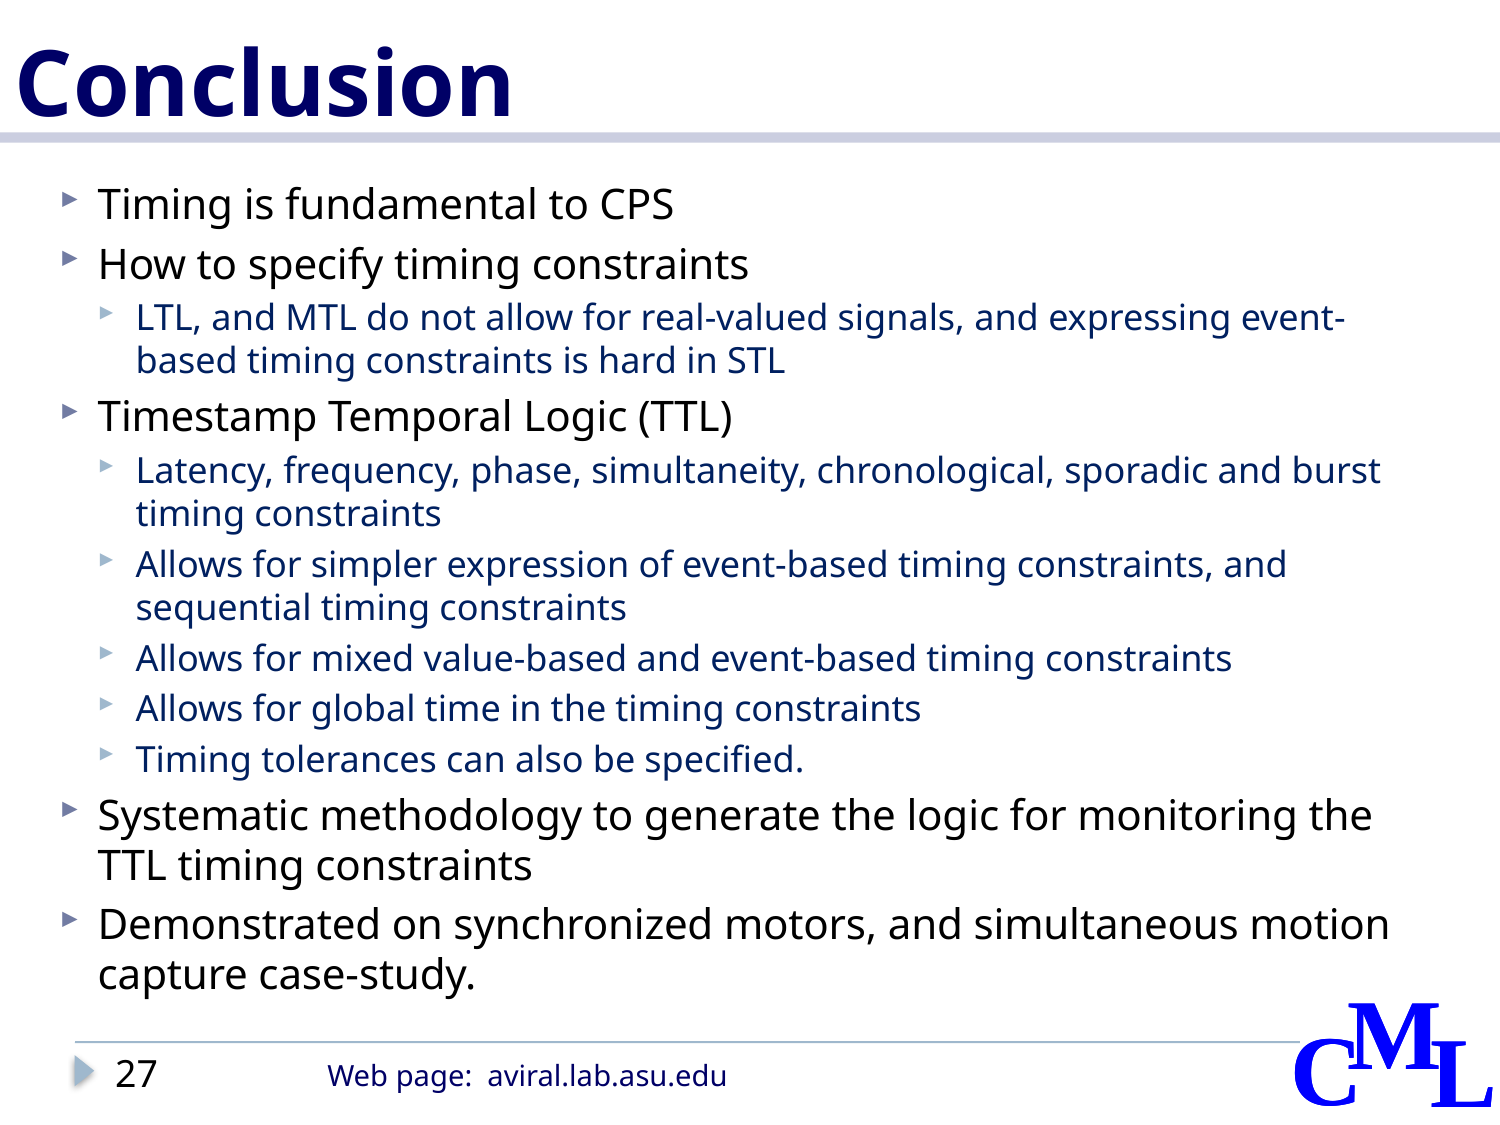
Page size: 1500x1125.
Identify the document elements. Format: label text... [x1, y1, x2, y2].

slide_number 27 [100, 1042, 313, 1103]
list Timing is fundamental to CPS How to specify timing constraints LTL, and MTL do not allow for real-valued signals, and expressing event-based timing constraints is hard in STL Timestamp Temporal Logic (TTL) Latency, frequency, phase, simultaneity, chronological, sporadic and burst timing constraints Allows for simpler expression of event-based timing constraints, and sequential timing constraints Allows for mixed value-based and event-based timing constraints Allows for global time in the timing constraints Timing tolerances can also be specified. Systematic methodology to generate the logic for monitoring the TTL timing constraints Demonstrated on synchronized motors, and simultaneous motion capture case-study. [44, 170, 1457, 1011]
title Conclusion [0, 0, 1500, 143]
